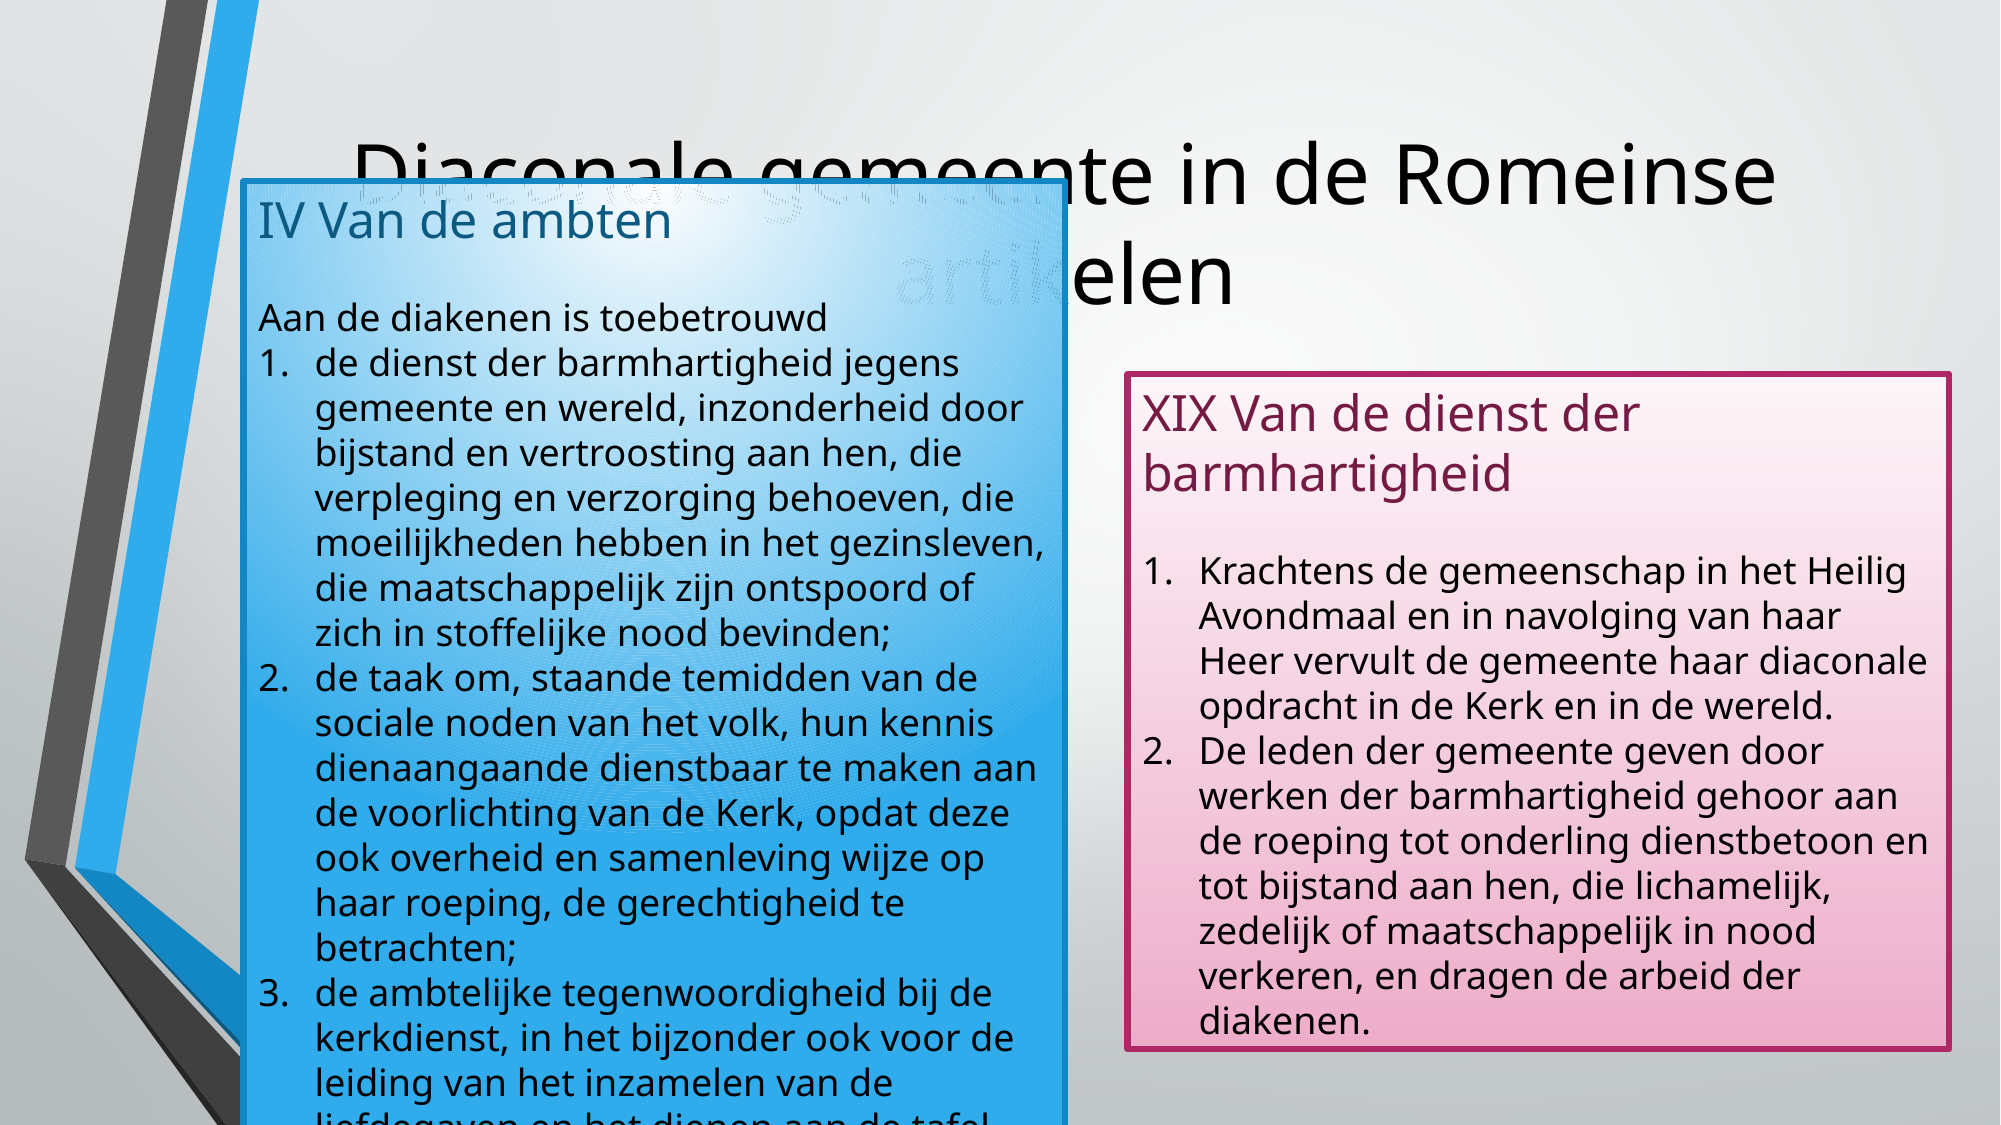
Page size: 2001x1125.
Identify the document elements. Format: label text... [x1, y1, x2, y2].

text_box IV Van de ambten Aan de diakenen is toebetrouwd de dienst der barmhartigheid jegens gemeente en wereld, inzonderheid door bijstand en vertroosting aan hen, die verpleging en verzorging behoeven, die moeilijkheden hebben in het gezinsleven, die maatschappelijk zijn ontspoord of zich in stoffelijke nood bevinden; de taak om, staande temidden van de sociale noden van het volk, hun kennis dienaangaande dienstbaar te maken aan de voorlichting van de Kerk, opdat deze ook overheid en samenleving wijze op haar roeping, de gerechtigheid te betrachten; de ambtelijke tegenwoordigheid bij de kerkdienst, in het bijzonder ook voor de leiding van het inzamelen van de liefdegaven en het dienen aan de tafel des Heren; [243, 181, 1066, 1125]
text_box XIX Van de dienst der barmhartigheid Krachtens de gemeenschap in het Heilig Avondmaal en in navolging van haar Heer vervult de gemeente haar diaconale opdracht in de Kerk en in de wereld. De leden der gemeente geven door werken der barmhartigheid gehoor aan de roeping tot onderling dienstbetoon en tot bijstand aan hen, die lichamelijk, zedelijk of maatschappelijk in nood verkeren, en dragen de arbeid der diakenen. [1127, 374, 1950, 1050]
title Diaconale gemeente in de Romeinse artikelen [243, 112, 1887, 400]
